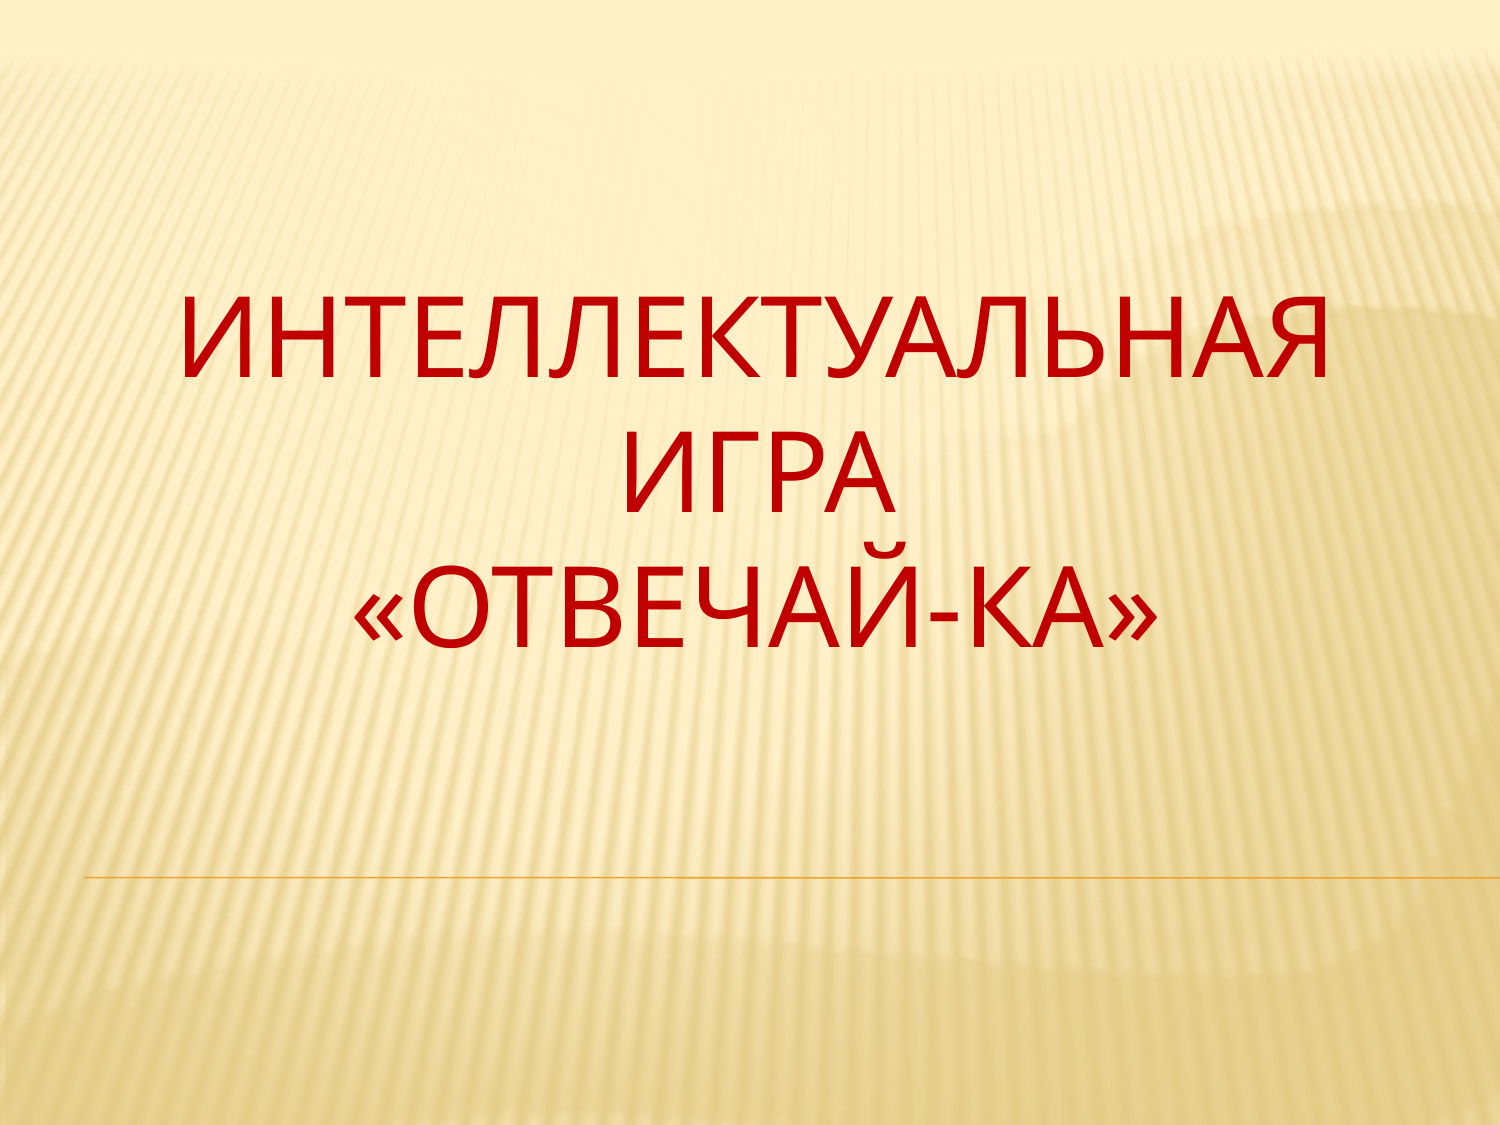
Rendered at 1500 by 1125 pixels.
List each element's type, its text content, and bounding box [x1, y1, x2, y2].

title Интеллектуальная игра «Отвечай-ка» [62, 257, 1450, 856]
